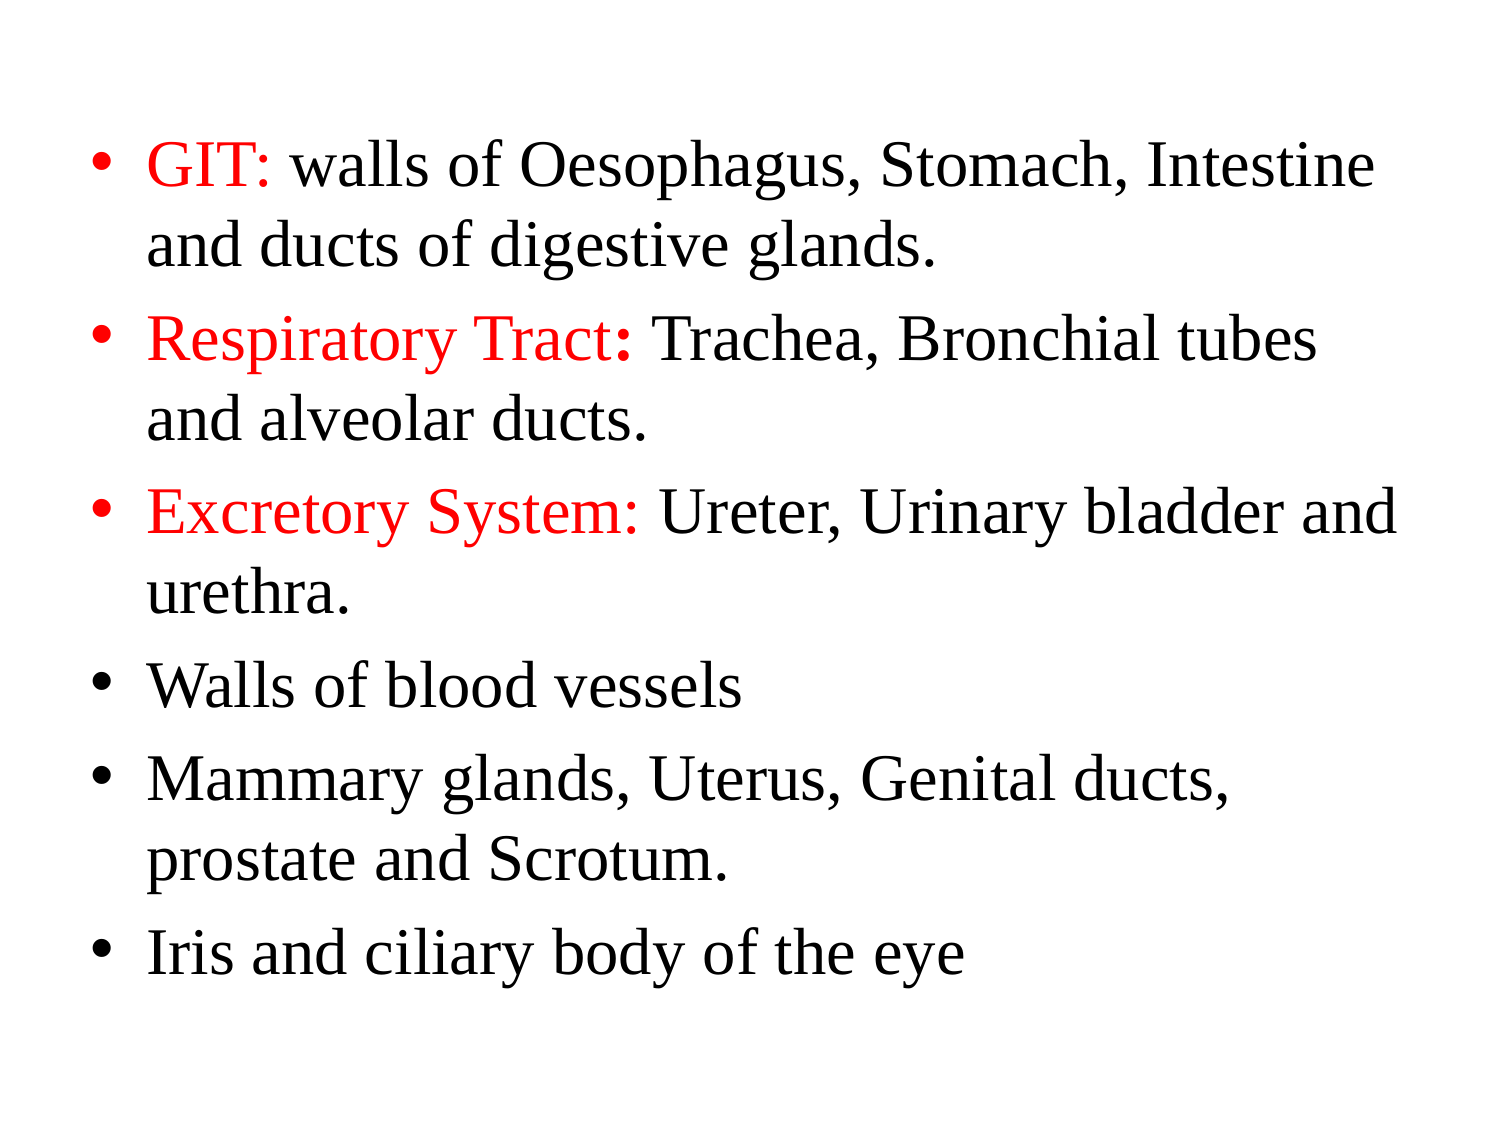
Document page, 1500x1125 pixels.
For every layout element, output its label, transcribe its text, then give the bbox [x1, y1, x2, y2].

list GIT: walls of Oesophagus, Stomach, Intestine and ducts of digestive glands. Respiratory Tract: Trachea, Bronchial tubes and alveolar ducts. Excretory System: Ureter, Urinary bladder and urethra. Walls of blood vessels Mammary glands, Uterus, Genital ducts, prostate and Scrotum. Iris and ciliary body of the eye [75, 112, 1425, 1005]
